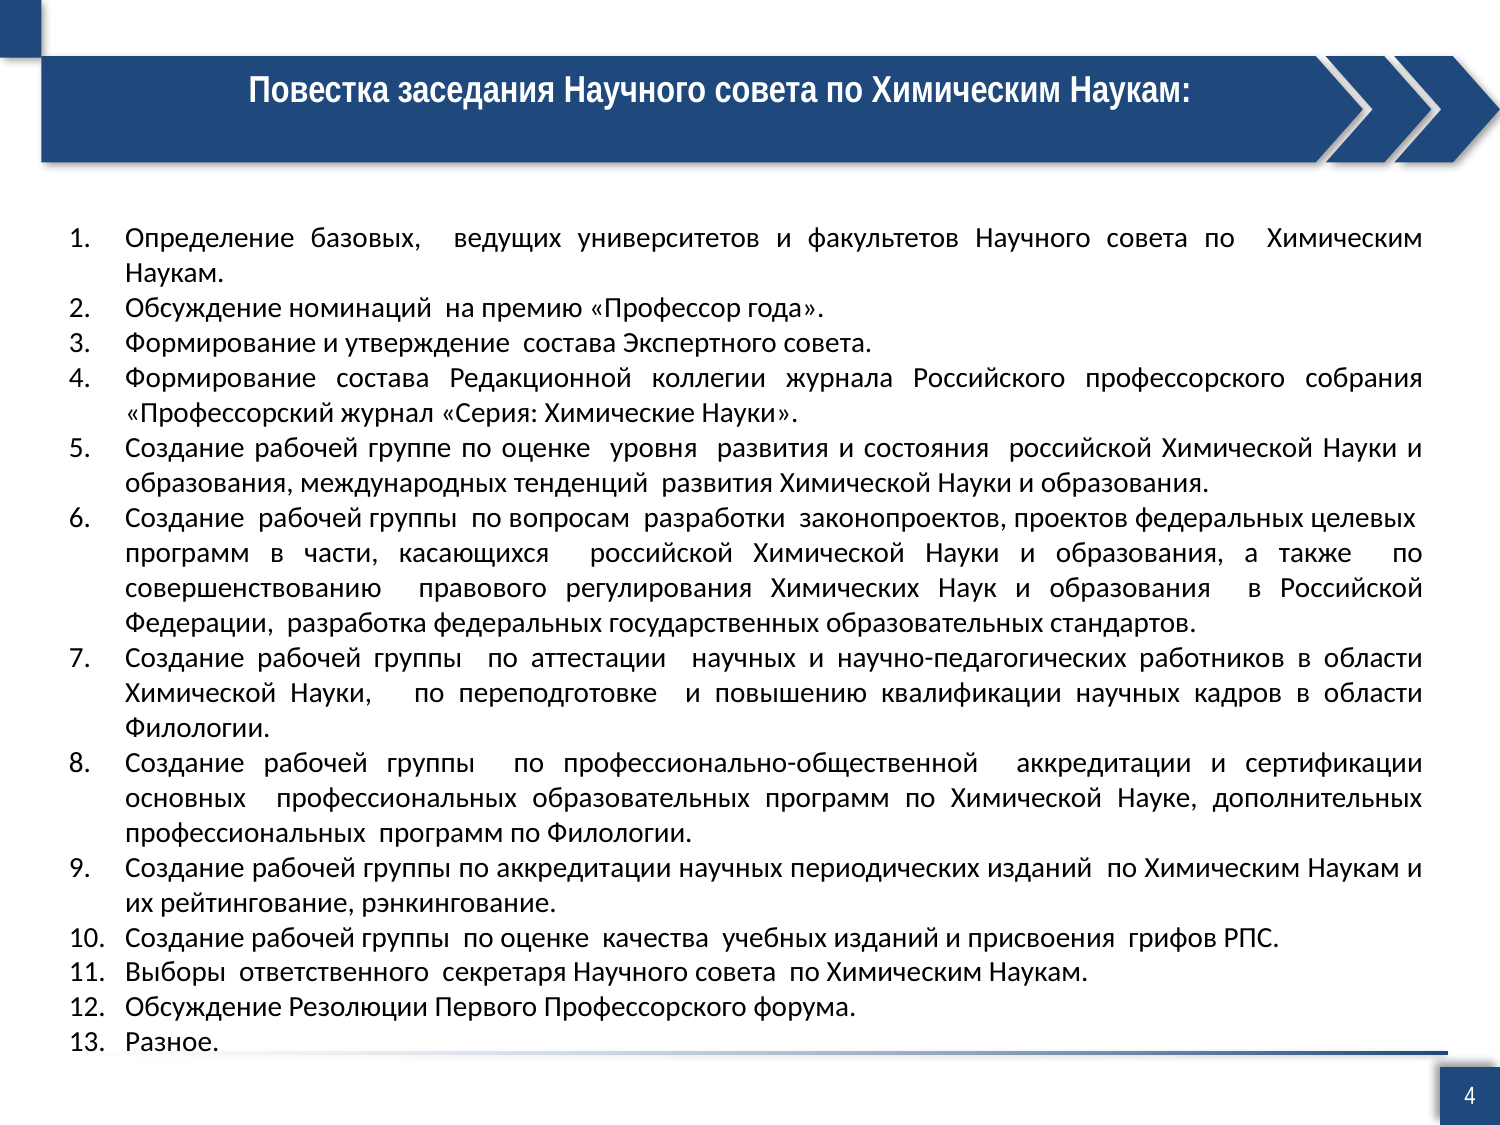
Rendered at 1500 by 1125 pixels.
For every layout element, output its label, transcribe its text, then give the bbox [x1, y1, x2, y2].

title Повестка заседания Научного совета по Химическим Наукам: [44, 57, 1388, 163]
slide_number 4 [1440, 1065, 1500, 1125]
text_box Определение базовых, ведущих университетов и факультетов Научного совета по Химическим Наукам. Обсуждение номинаций на премию «Профессор года». Формирование и утверждение состава Экспертного совета. Формирование состава Редакционной коллегии журнала Российского профессорского собрания «Профессорский журнал «Серия: Химические Науки». Создание рабочей группе по оценке уровня развития и состояния российской Химической Науки и образования, международных тенденций развития Химической Науки и образования. Создание рабочей группы по вопросам разработки законопроектов, проектов федеральных целевых программ в части, касающихся российской Химической Науки и образования, а также по совершенствованию правового регулирования Химических Наук и образования в Российской Федерации, разработка федеральных государственных образовательных стандартов. Создание рабочей группы по аттестации научных и научно-педагогических работников в области Химической Науки, по переподготовке и повышению квалификации научных кадров в области Филологии. Создание рабочей группы по профессионально-общественной аккредитации и сертификации основных профессиональных образовательных программ по Химической Науке, дополнительных профессиональных программ по Филологии. Создание рабочей группы по аккредитации научных периодических изданий по Химическим Наукам и их рейтингование, рэнкингование. Создание рабочей группы по оценке качества учебных изданий и присвоения грифов РПС. Выборы ответственного секретаря Научного совета по Химическим Наукам. Обсуждение Резолюции Первого Профессорского форума. Разное. [54, 176, 1439, 1104]
